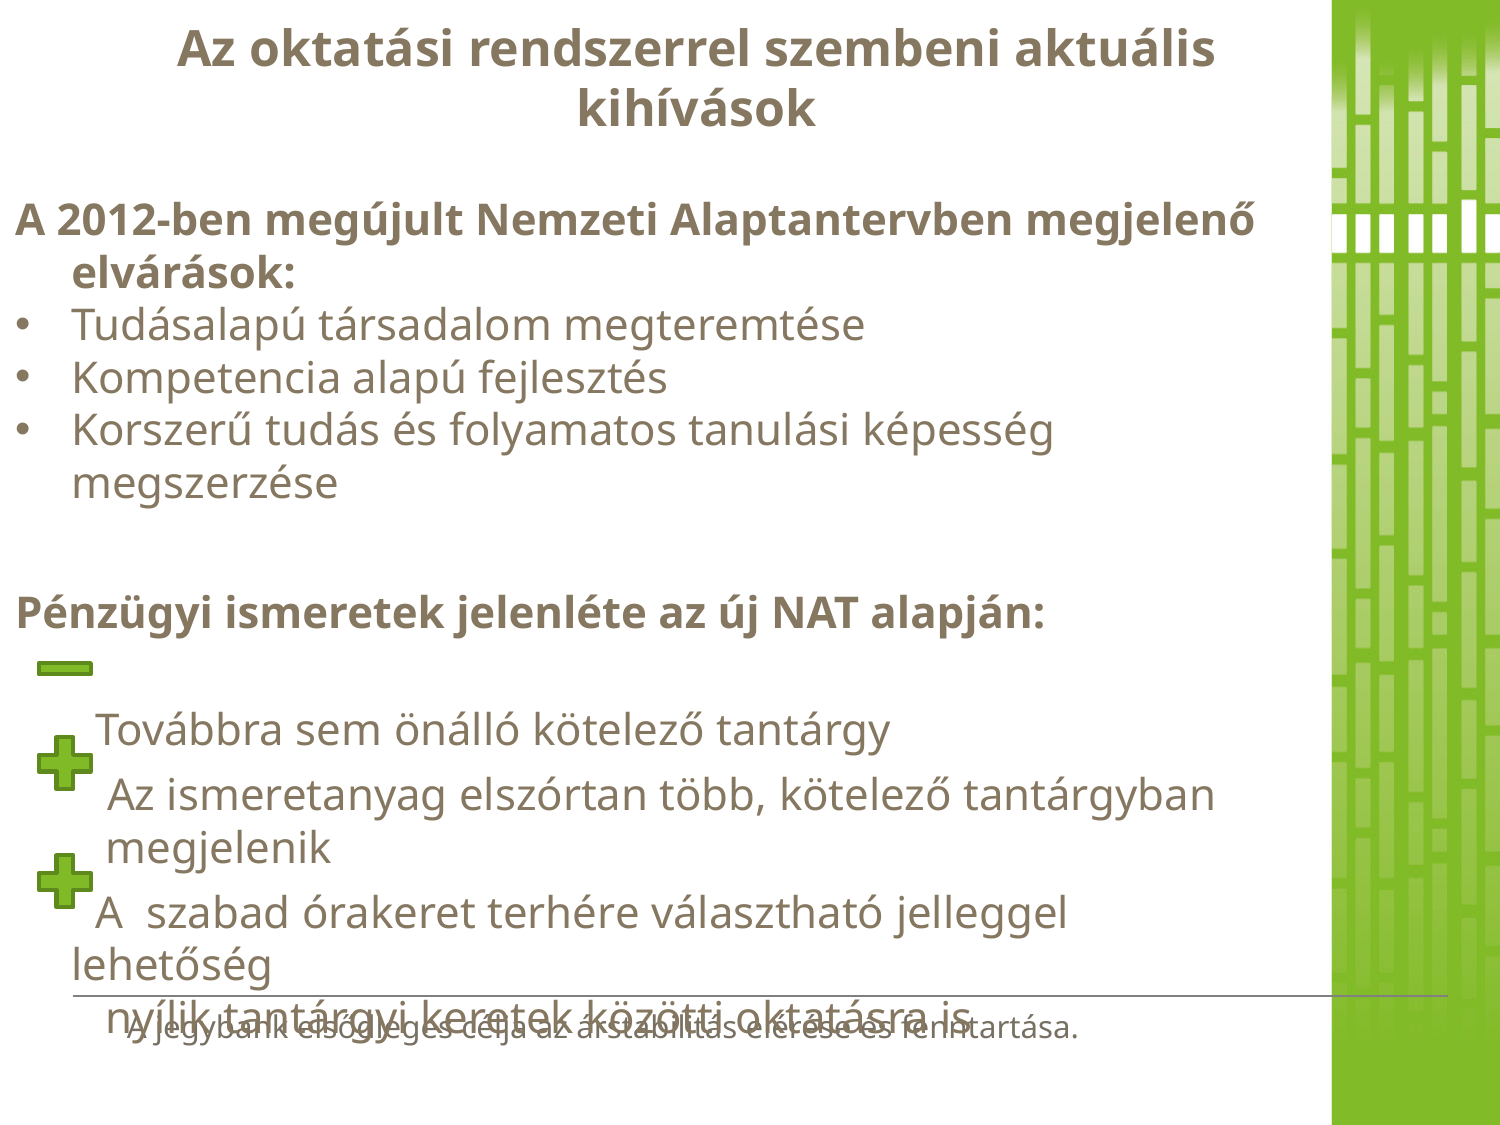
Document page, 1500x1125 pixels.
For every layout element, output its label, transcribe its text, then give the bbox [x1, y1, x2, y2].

list A 2012-ben megújult Nemzeti Alaptantervben megjelenő elvárások: Tudásalapú társadalom megteremtése Kompetencia alapú fejlesztés Korszerű tudás és folyamatos tanulási képesség megszerzése Pénzügyi ismeretek jelenléte az új NAT alapján: Továbbra sem önálló kötelező tantárgy Az ismeretanyag elszórtan több, kötelező tantárgyban megjelenik A szabad órakeret terhére választható jelleggel lehetőség nyílik tantárgyi keretek közötti oktatásra is [0, 184, 1288, 1047]
title Az oktatási rendszerrel szembeni aktuális kihívások [100, 0, 1294, 154]
text_box [37, 661, 93, 676]
text_box [37, 853, 93, 909]
text_box [37, 735, 93, 791]
picture [0, 0, 1500, 1125]
